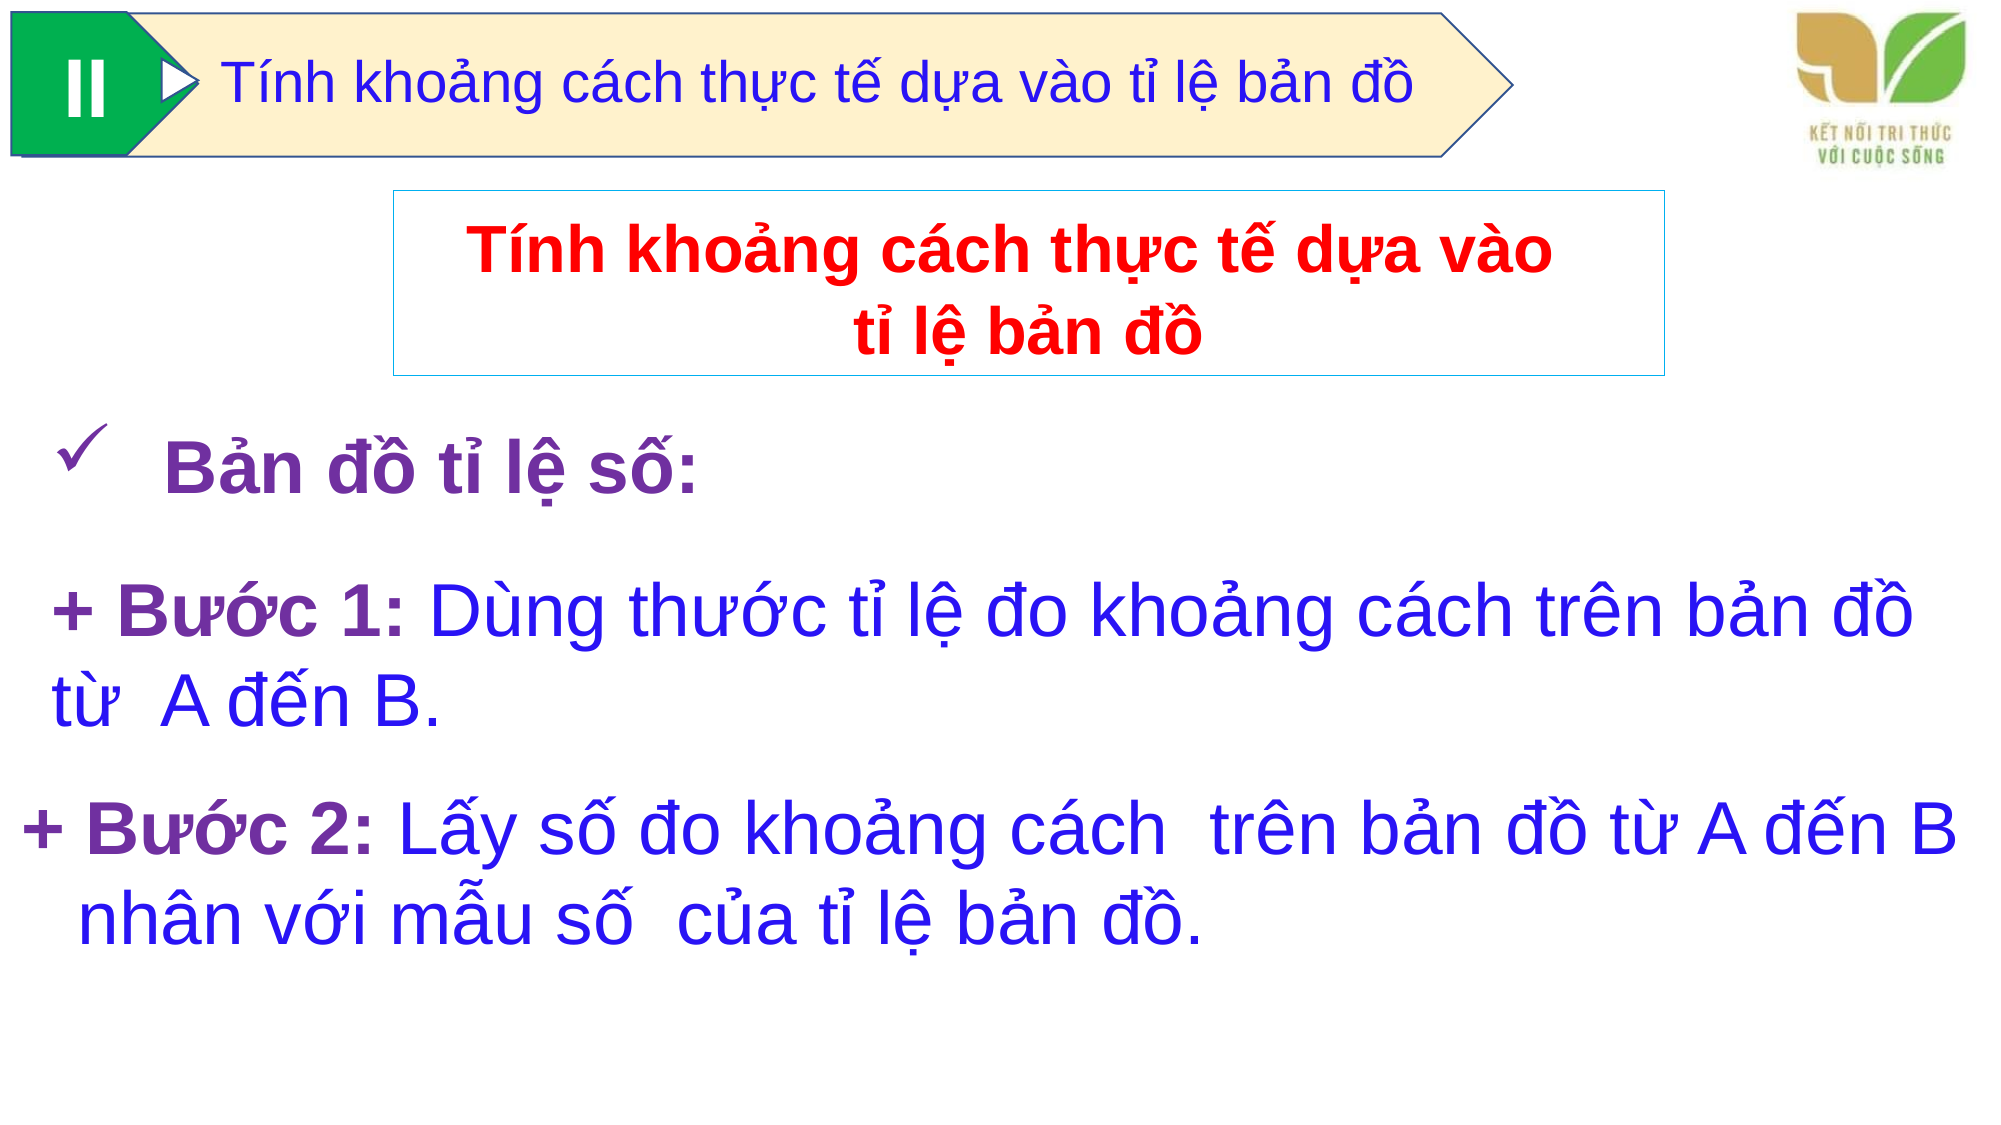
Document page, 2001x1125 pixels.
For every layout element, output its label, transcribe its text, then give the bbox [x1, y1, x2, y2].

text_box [11, 11, 1513, 157]
text_box + Bước 2: Lấy số đo khoảng cách trên bản đồ từ A đến B nhân với mẫu số của tỉ lệ bản đồ. [6, 771, 2000, 1003]
text_box + Bước 1: Dùng thước tỉ lệ đo khoảng cách trên bản đồ từ A đến B. [36, 554, 2000, 749]
picture [1783, 1, 1982, 183]
text_box Bản đồ tỉ lệ số: [36, 411, 1199, 516]
text_box Tính khoảng cách thực tế dựa vào tỉ lệ bản đồ [393, 190, 1665, 376]
